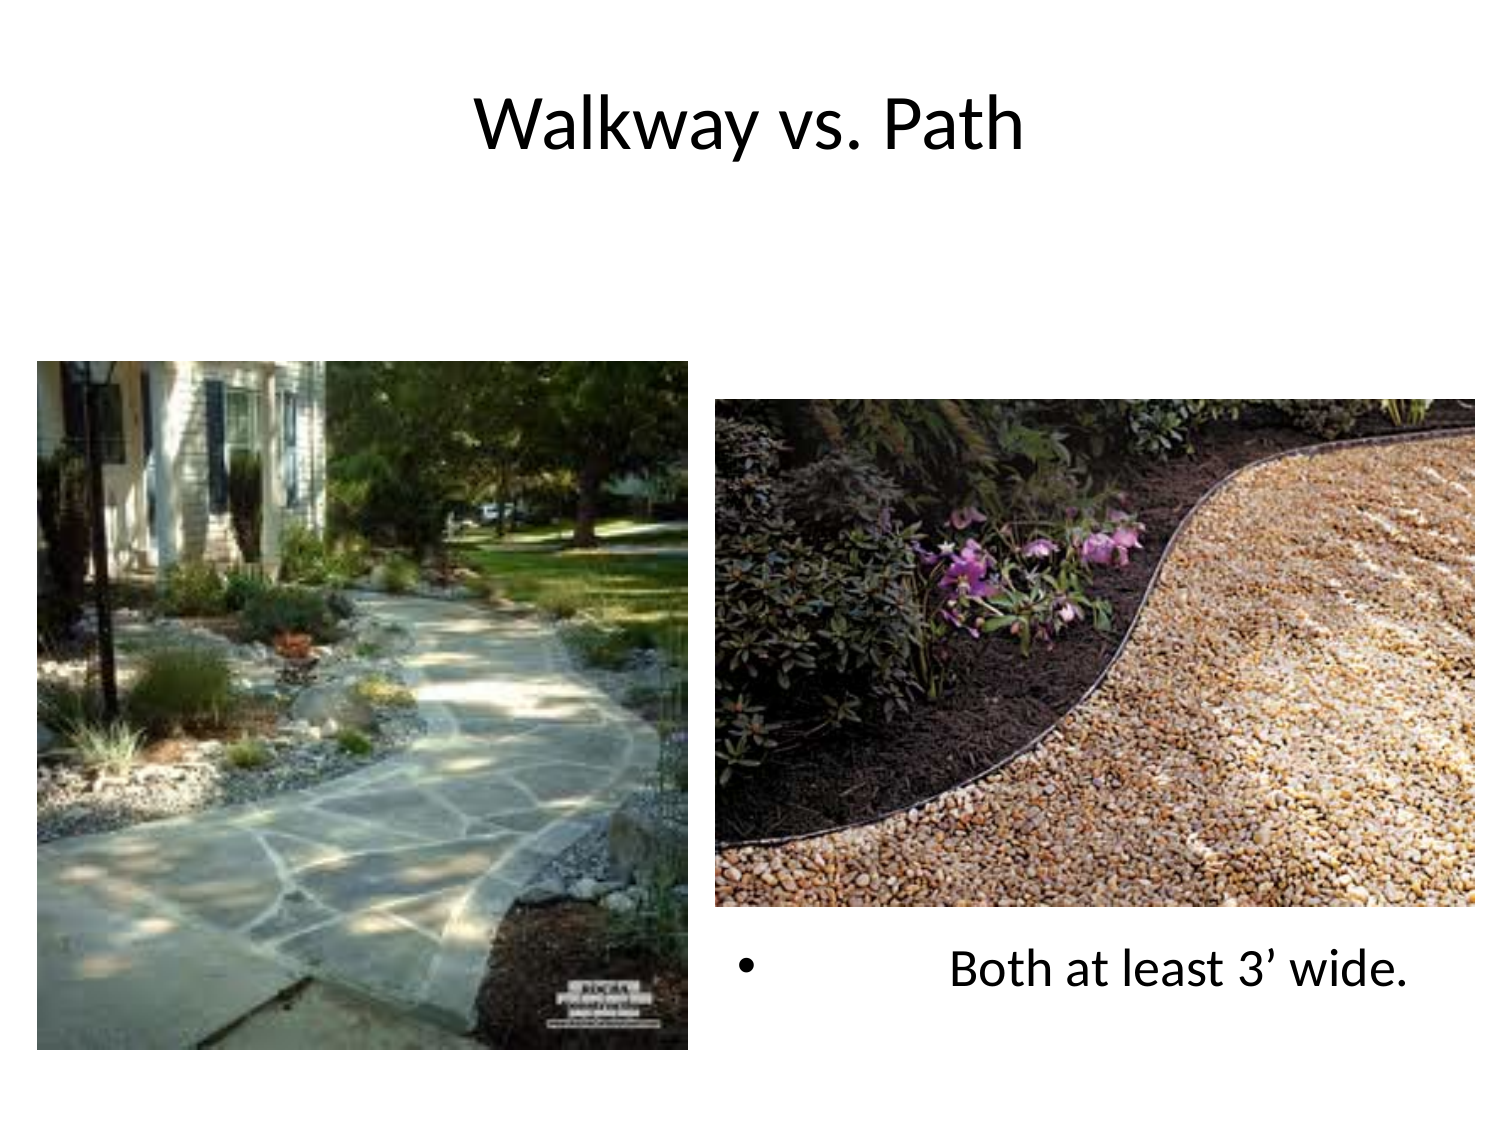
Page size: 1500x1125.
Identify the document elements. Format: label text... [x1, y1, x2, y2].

picture [37, 360, 688, 1051]
picture [715, 399, 1476, 907]
title Walkway vs. Path [75, 62, 1425, 250]
list Both at least 3’ wide. [691, 924, 1425, 1005]
